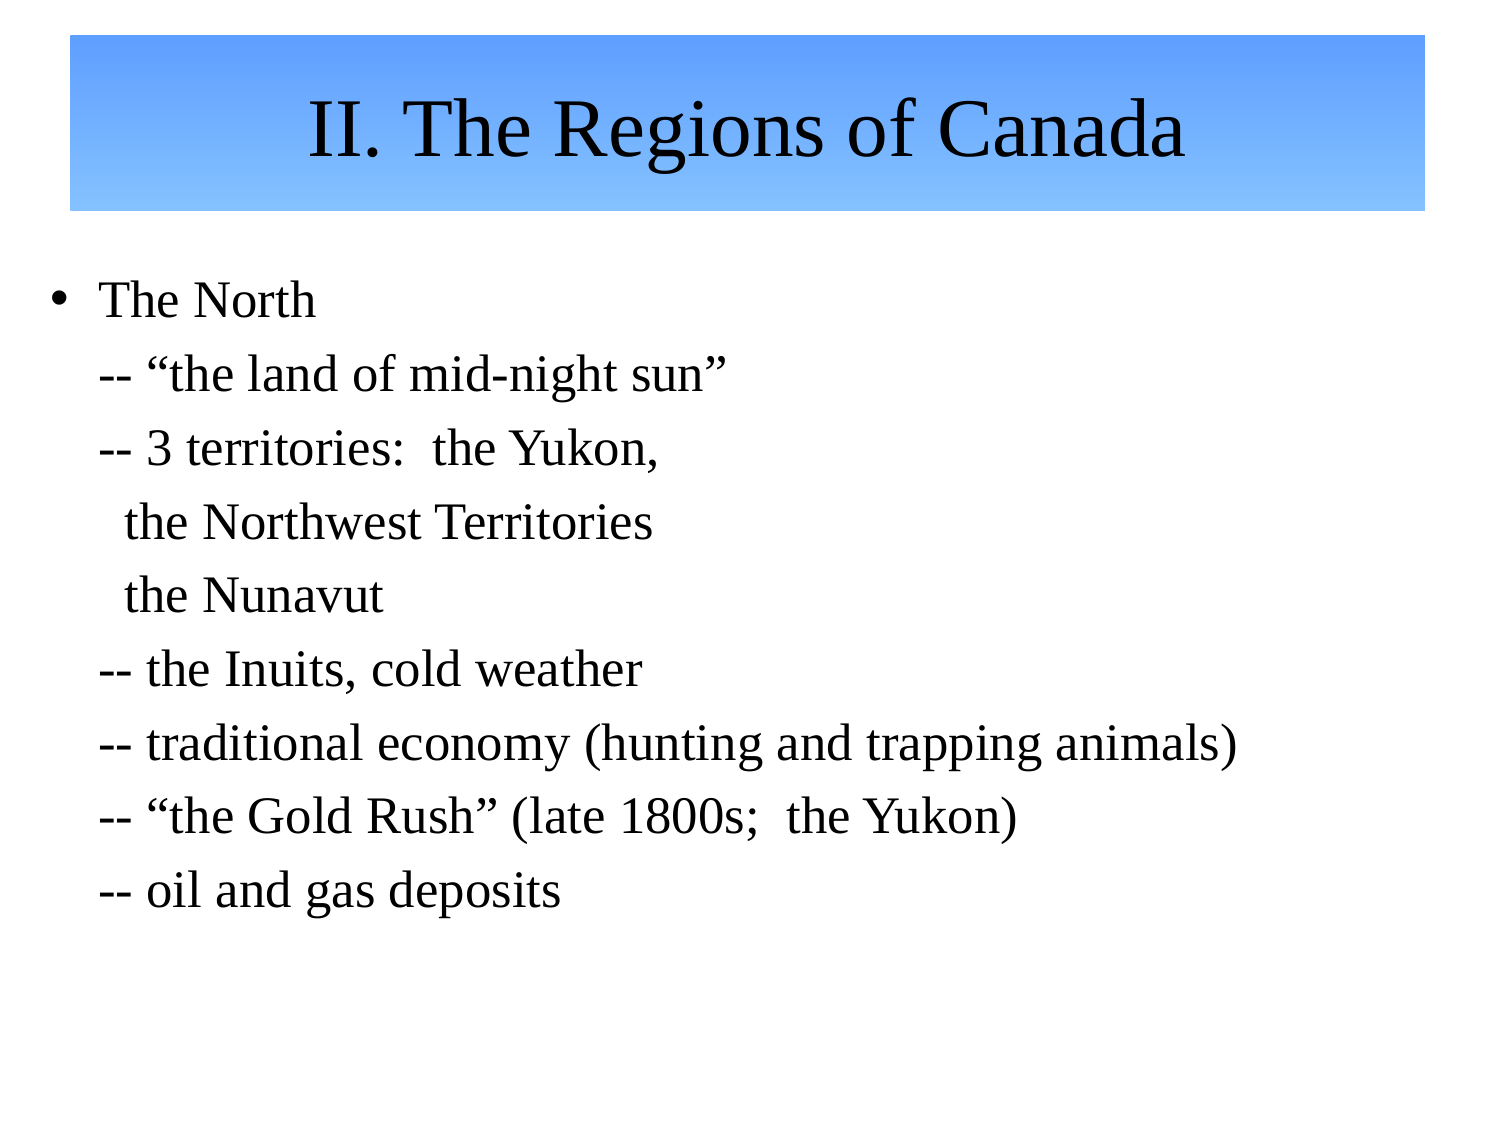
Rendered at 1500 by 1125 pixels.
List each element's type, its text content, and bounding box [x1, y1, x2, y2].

list The North -- “the land of mid-night sun” -- 3 territories: the Yukon, the Northwest Territories the Nunavut -- the Inuits, cold weather -- traditional economy (hunting and trapping animals) -- “the Gold Rush” (late 1800s; the Yukon) -- oil and gas deposits [35, 257, 1500, 1008]
title II. The Regions of Canada [70, 35, 1425, 211]
